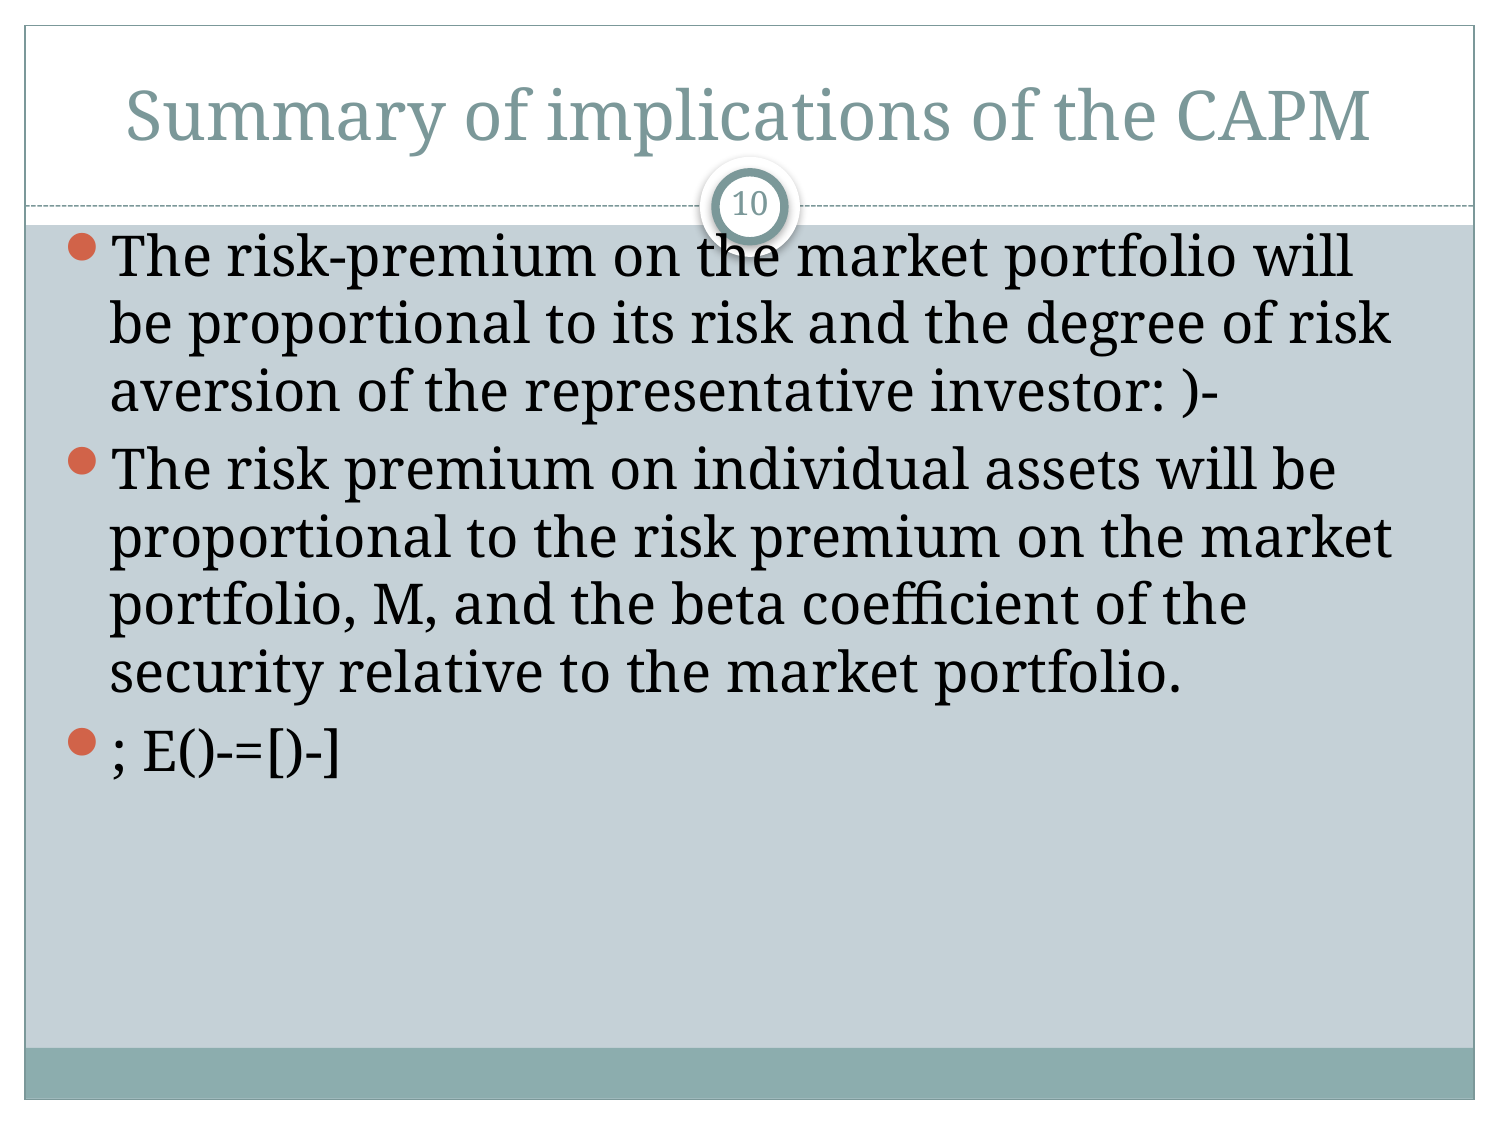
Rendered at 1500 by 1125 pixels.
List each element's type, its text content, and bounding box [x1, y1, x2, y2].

slide_number 10 [712, 168, 788, 241]
title Summary of implications of the CAPM [49, 37, 1450, 162]
